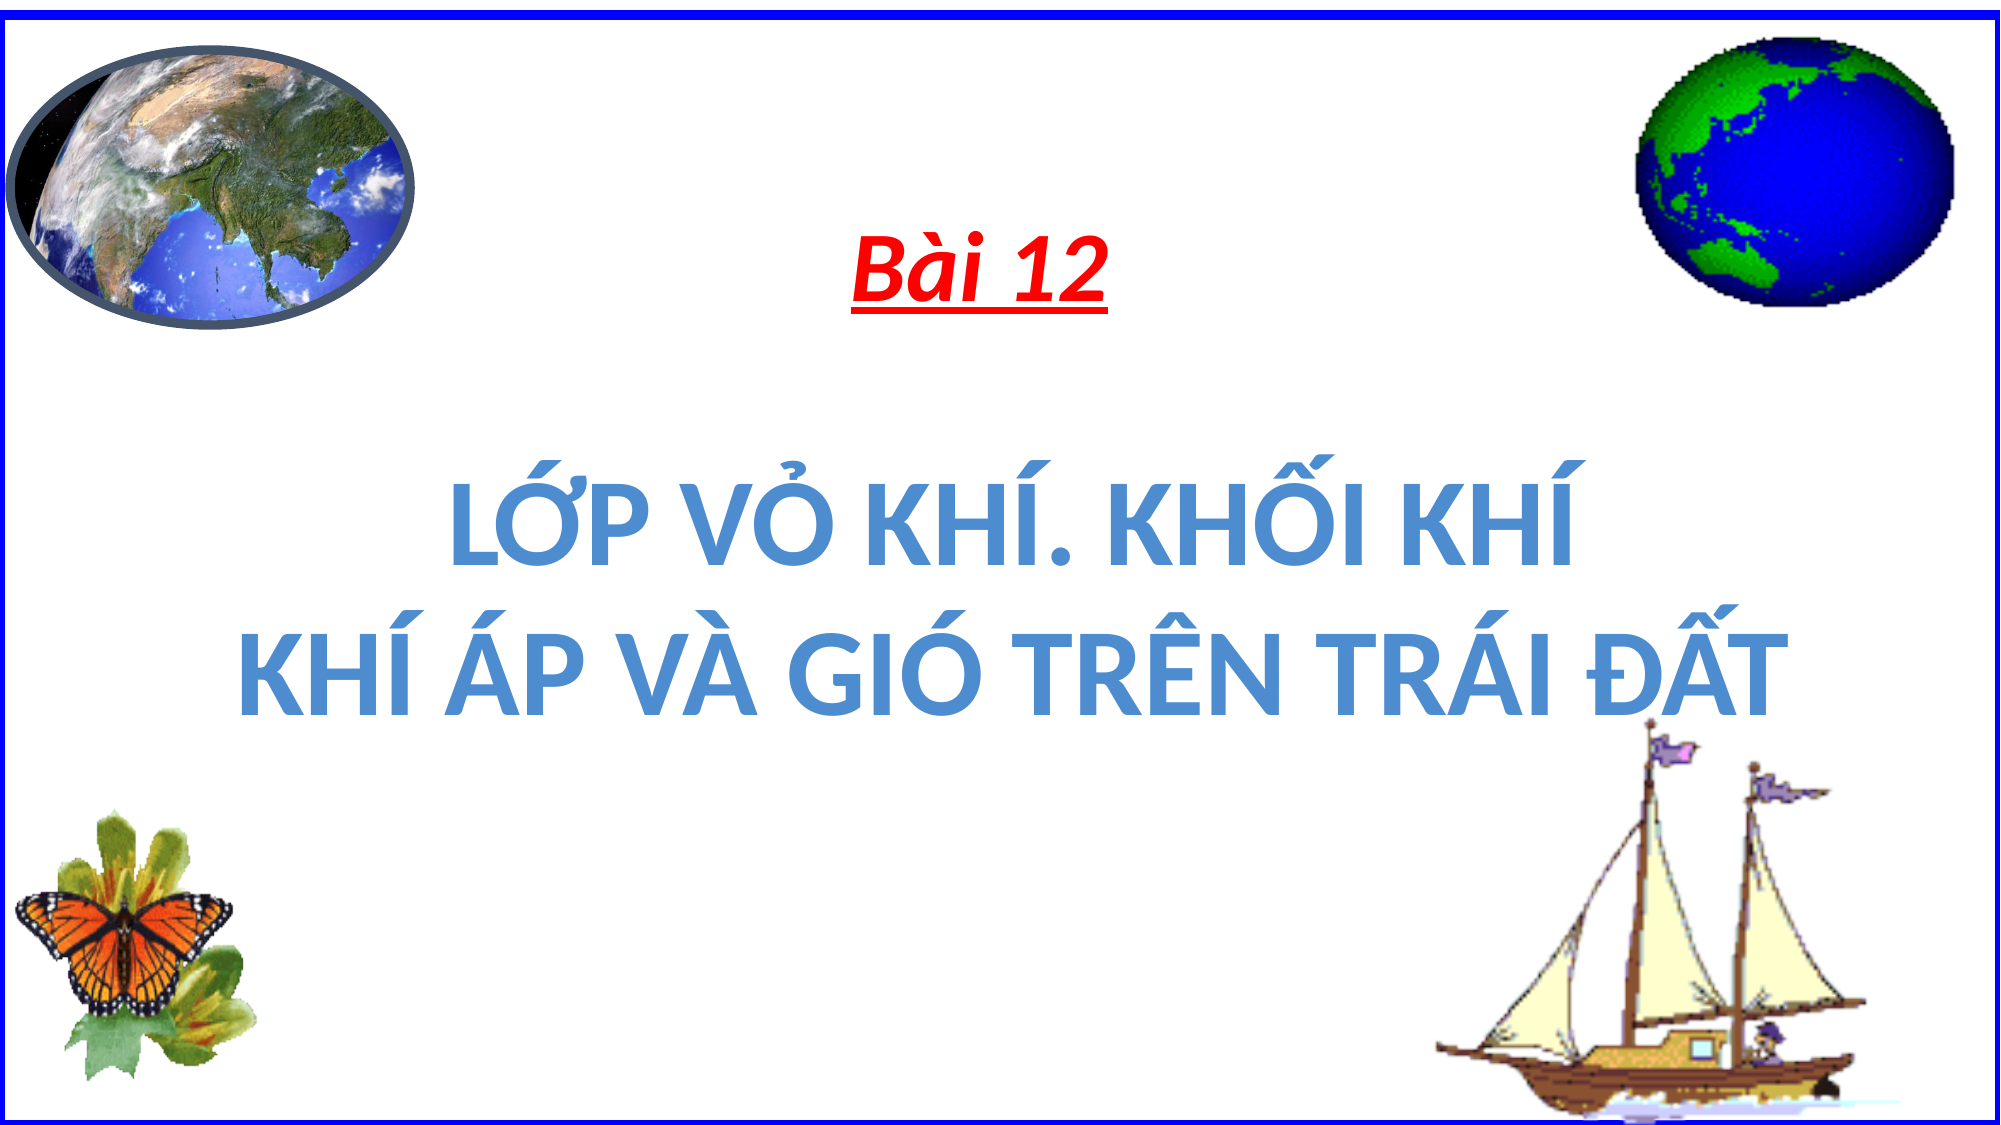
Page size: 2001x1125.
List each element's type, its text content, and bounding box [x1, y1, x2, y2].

text_box Bài 12 [560, 193, 1399, 329]
picture [1433, 707, 1959, 1125]
picture [1633, 35, 1959, 311]
text_box [10, 49, 411, 326]
picture [0, 792, 288, 1119]
text_box Lớp vỏ khí. Khối khí Khí áp và gió trên trái đất [183, 432, 1844, 898]
text_box [0, 14, 2000, 1125]
